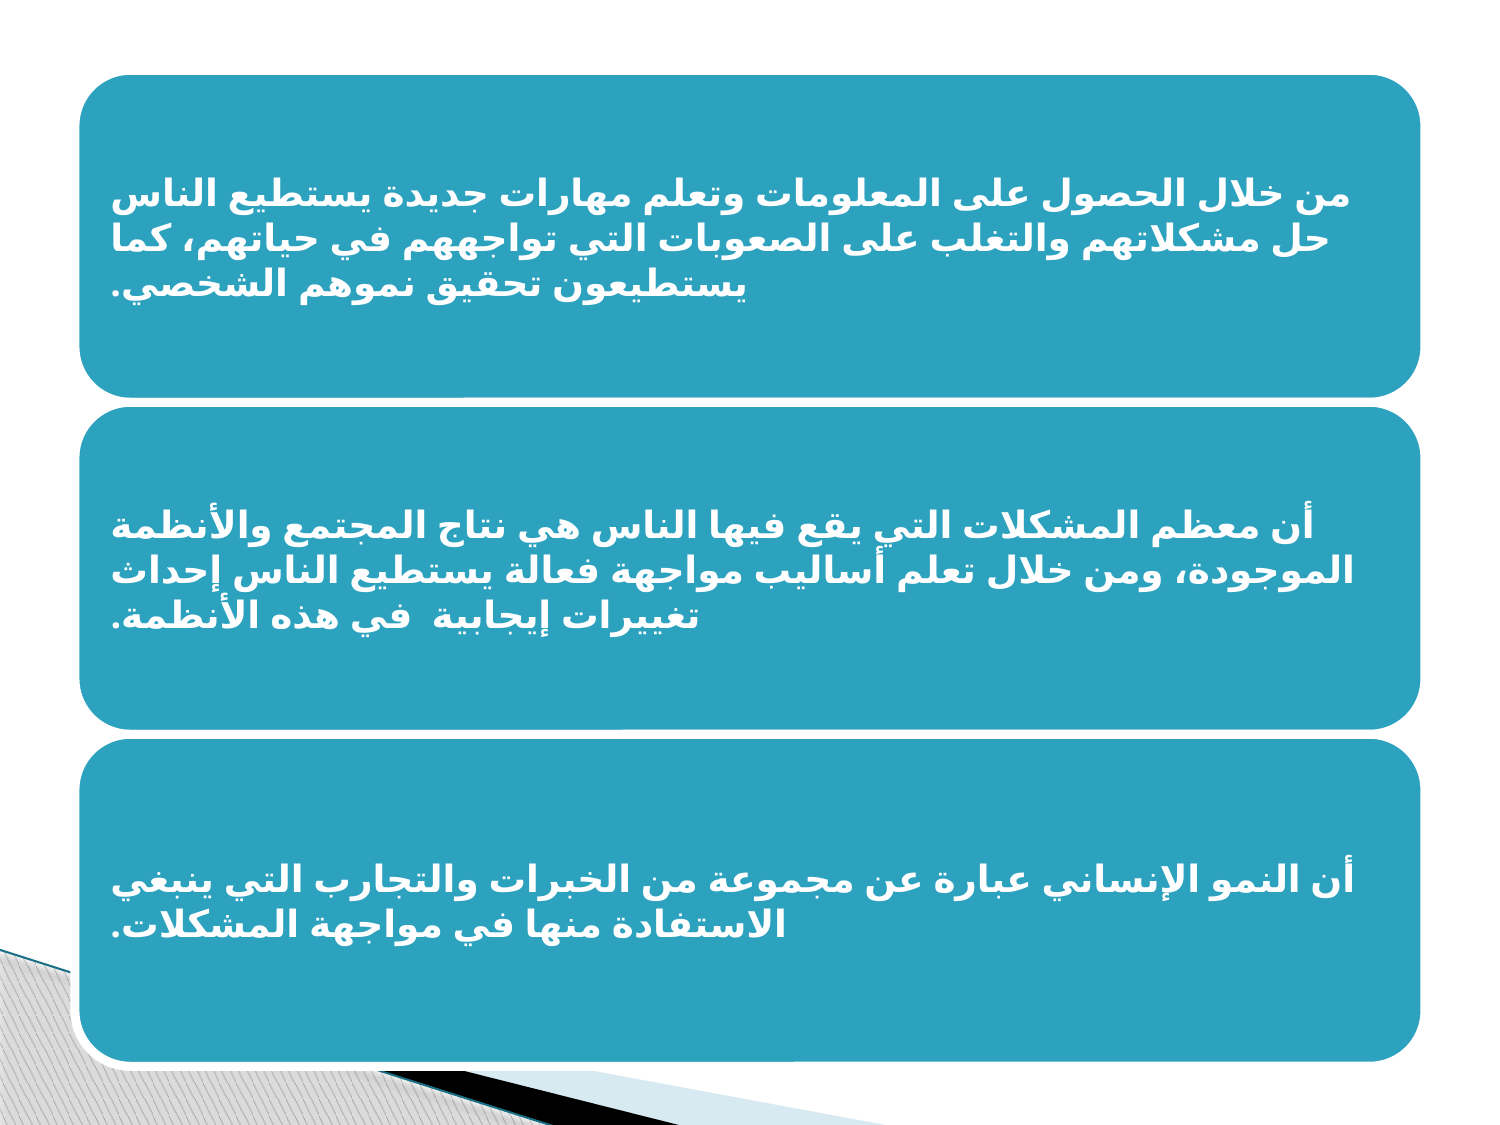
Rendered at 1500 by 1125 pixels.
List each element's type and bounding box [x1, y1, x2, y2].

list [74, 70, 1426, 1067]
